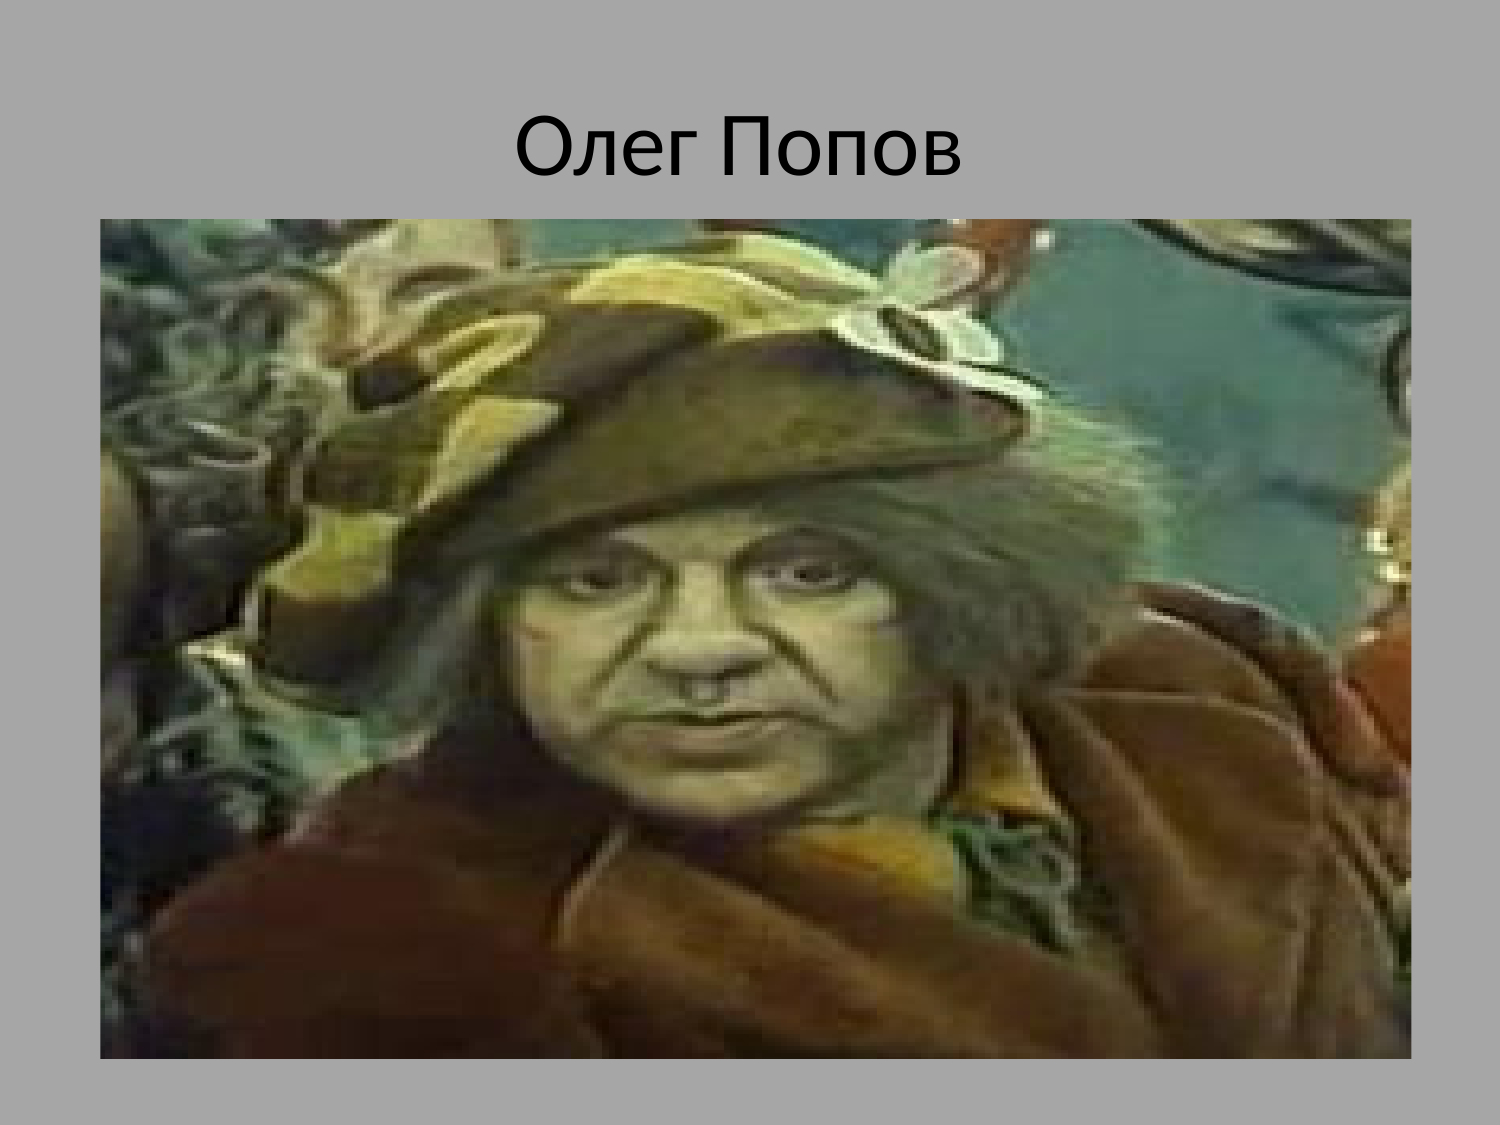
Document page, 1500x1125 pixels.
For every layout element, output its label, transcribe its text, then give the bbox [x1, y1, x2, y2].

title Олег Попов [75, 45, 1425, 233]
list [100, 219, 1412, 1059]
